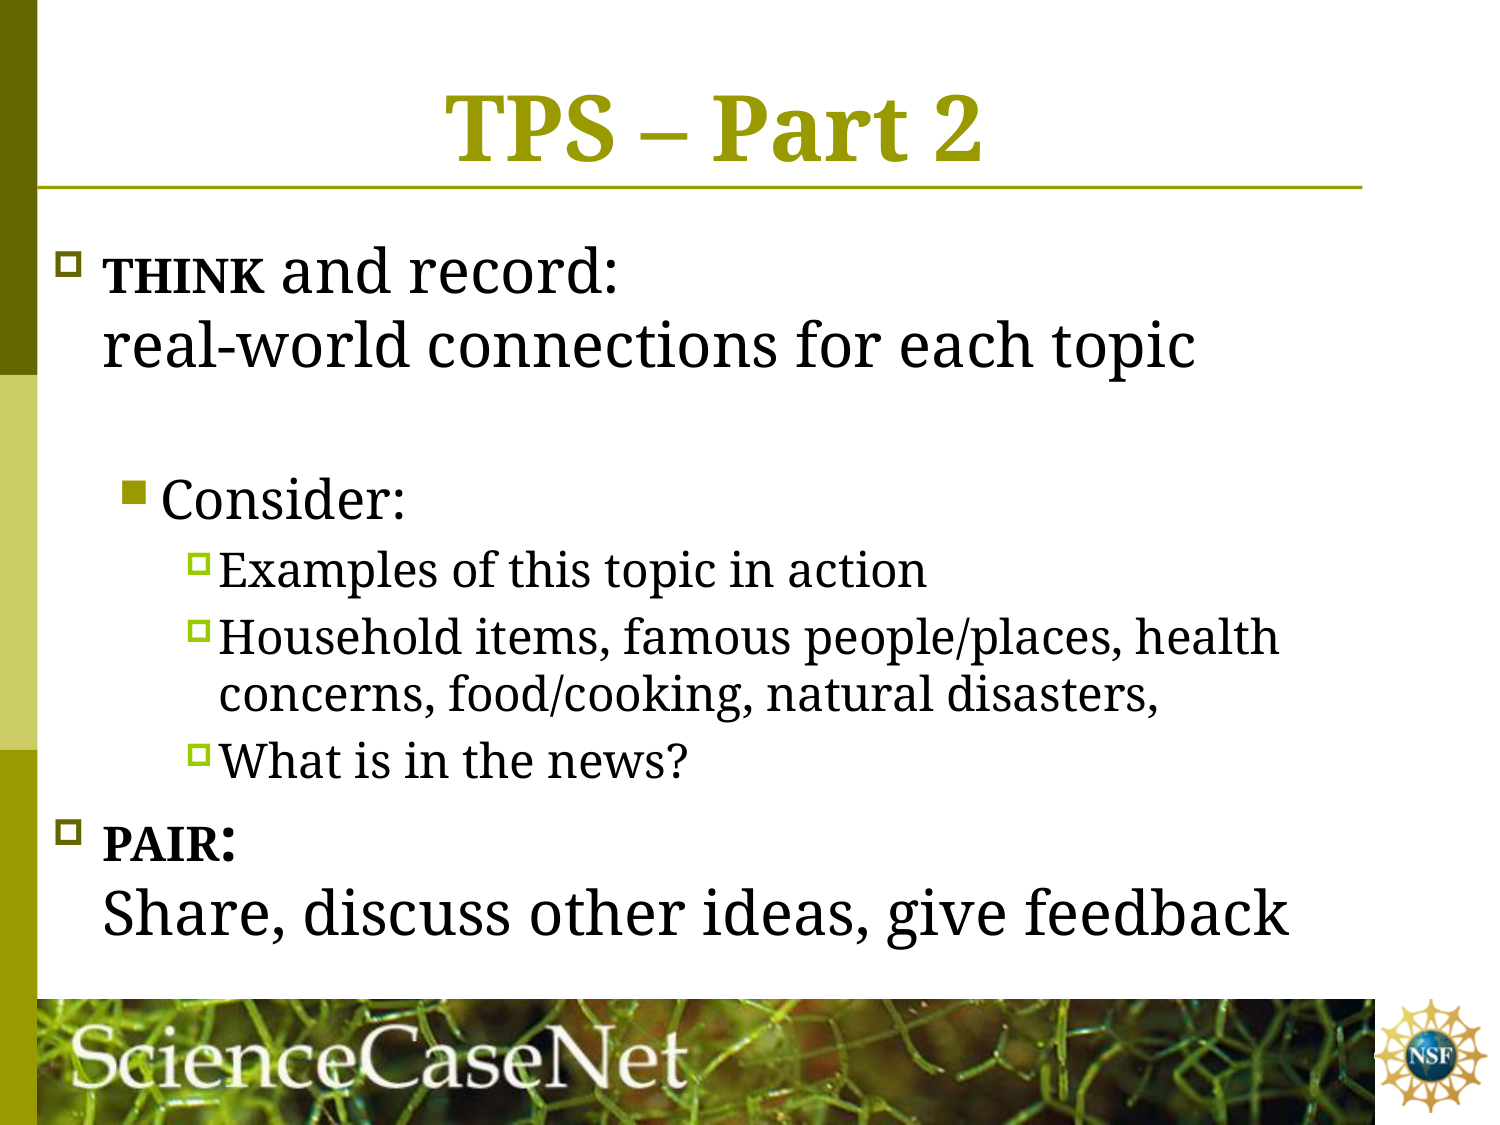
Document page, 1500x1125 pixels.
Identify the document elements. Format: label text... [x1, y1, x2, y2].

title TPS – Part 2 [40, 0, 1391, 188]
picture [37, 999, 1488, 1125]
list THINK and record: real-world connections for each topic Consider: Examples of this topic in action Household items, famous people/places, health concerns, food/cooking, natural disasters, What is in the news? PAIR: Share, discuss other ideas, give feedback [37, 224, 1388, 969]
